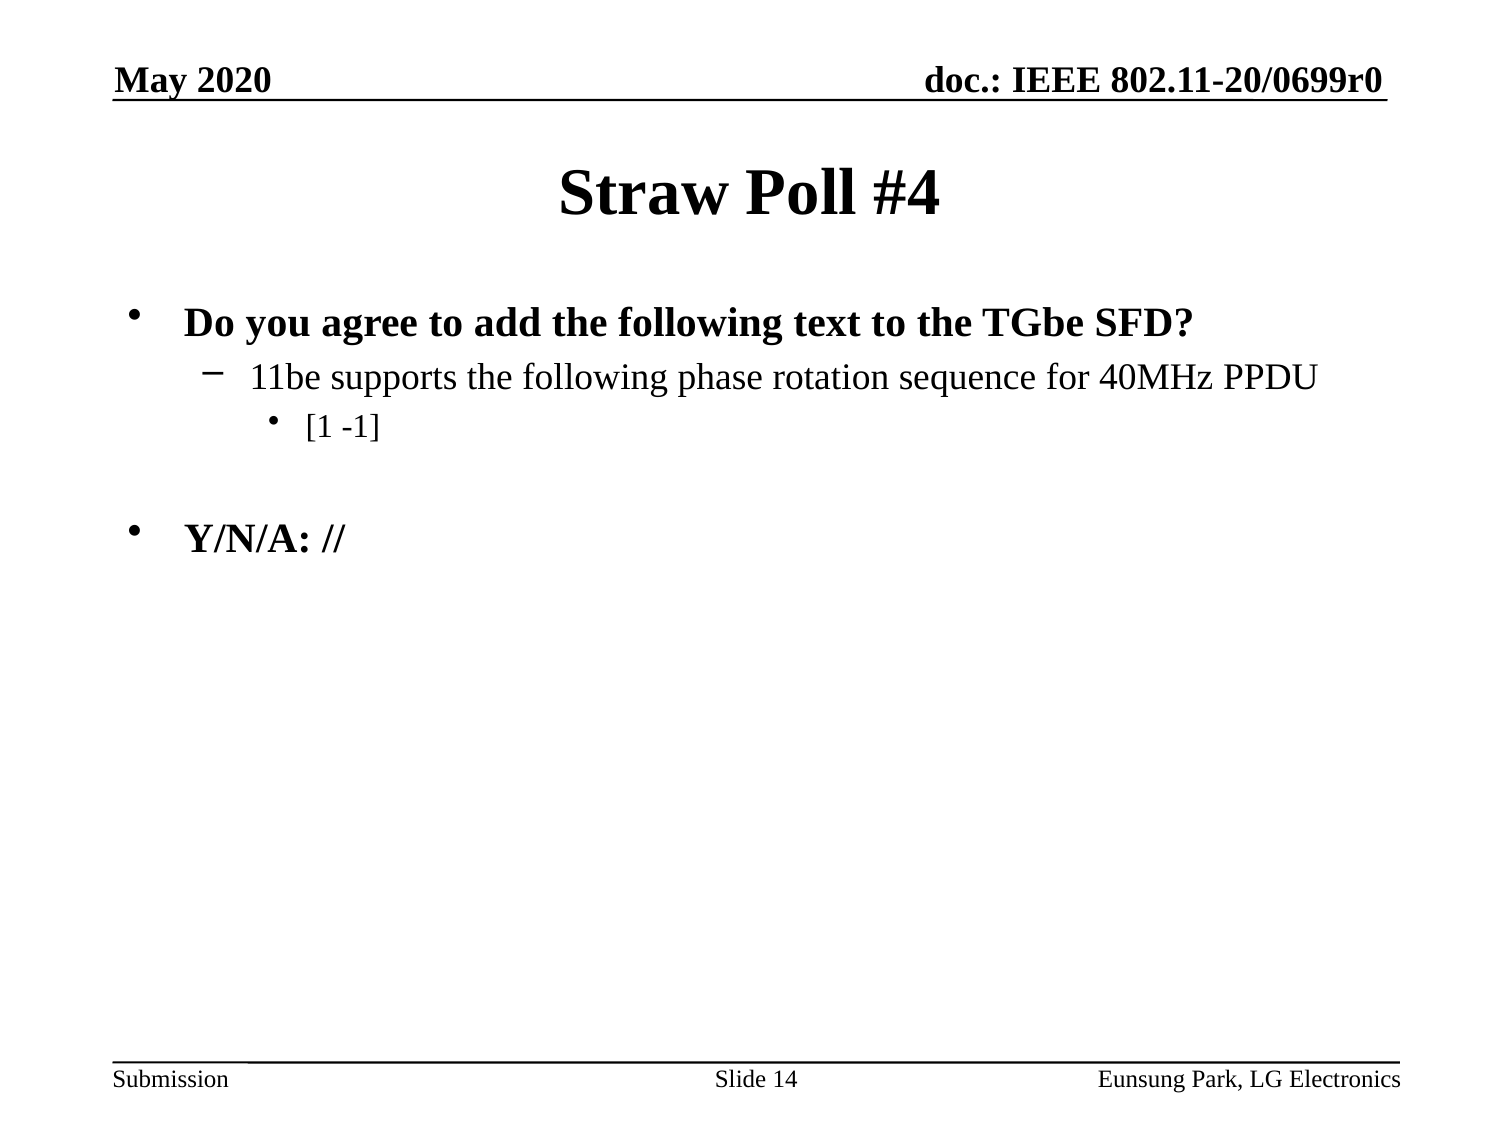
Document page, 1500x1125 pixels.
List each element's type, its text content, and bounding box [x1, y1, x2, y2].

title Straw Poll #4 [112, 112, 1388, 263]
footer Eunsung Park, LG Electronics [1038, 1061, 1402, 1093]
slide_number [114, 54, 274, 101]
list Do you agree to add the following text to the TGbe SFD? 11be supports the following phase rotation sequence for 40MHz PPDU [1 -1] Y/N/A: // [112, 287, 1388, 1000]
slide_number Slide 14 [712, 1061, 800, 1093]
